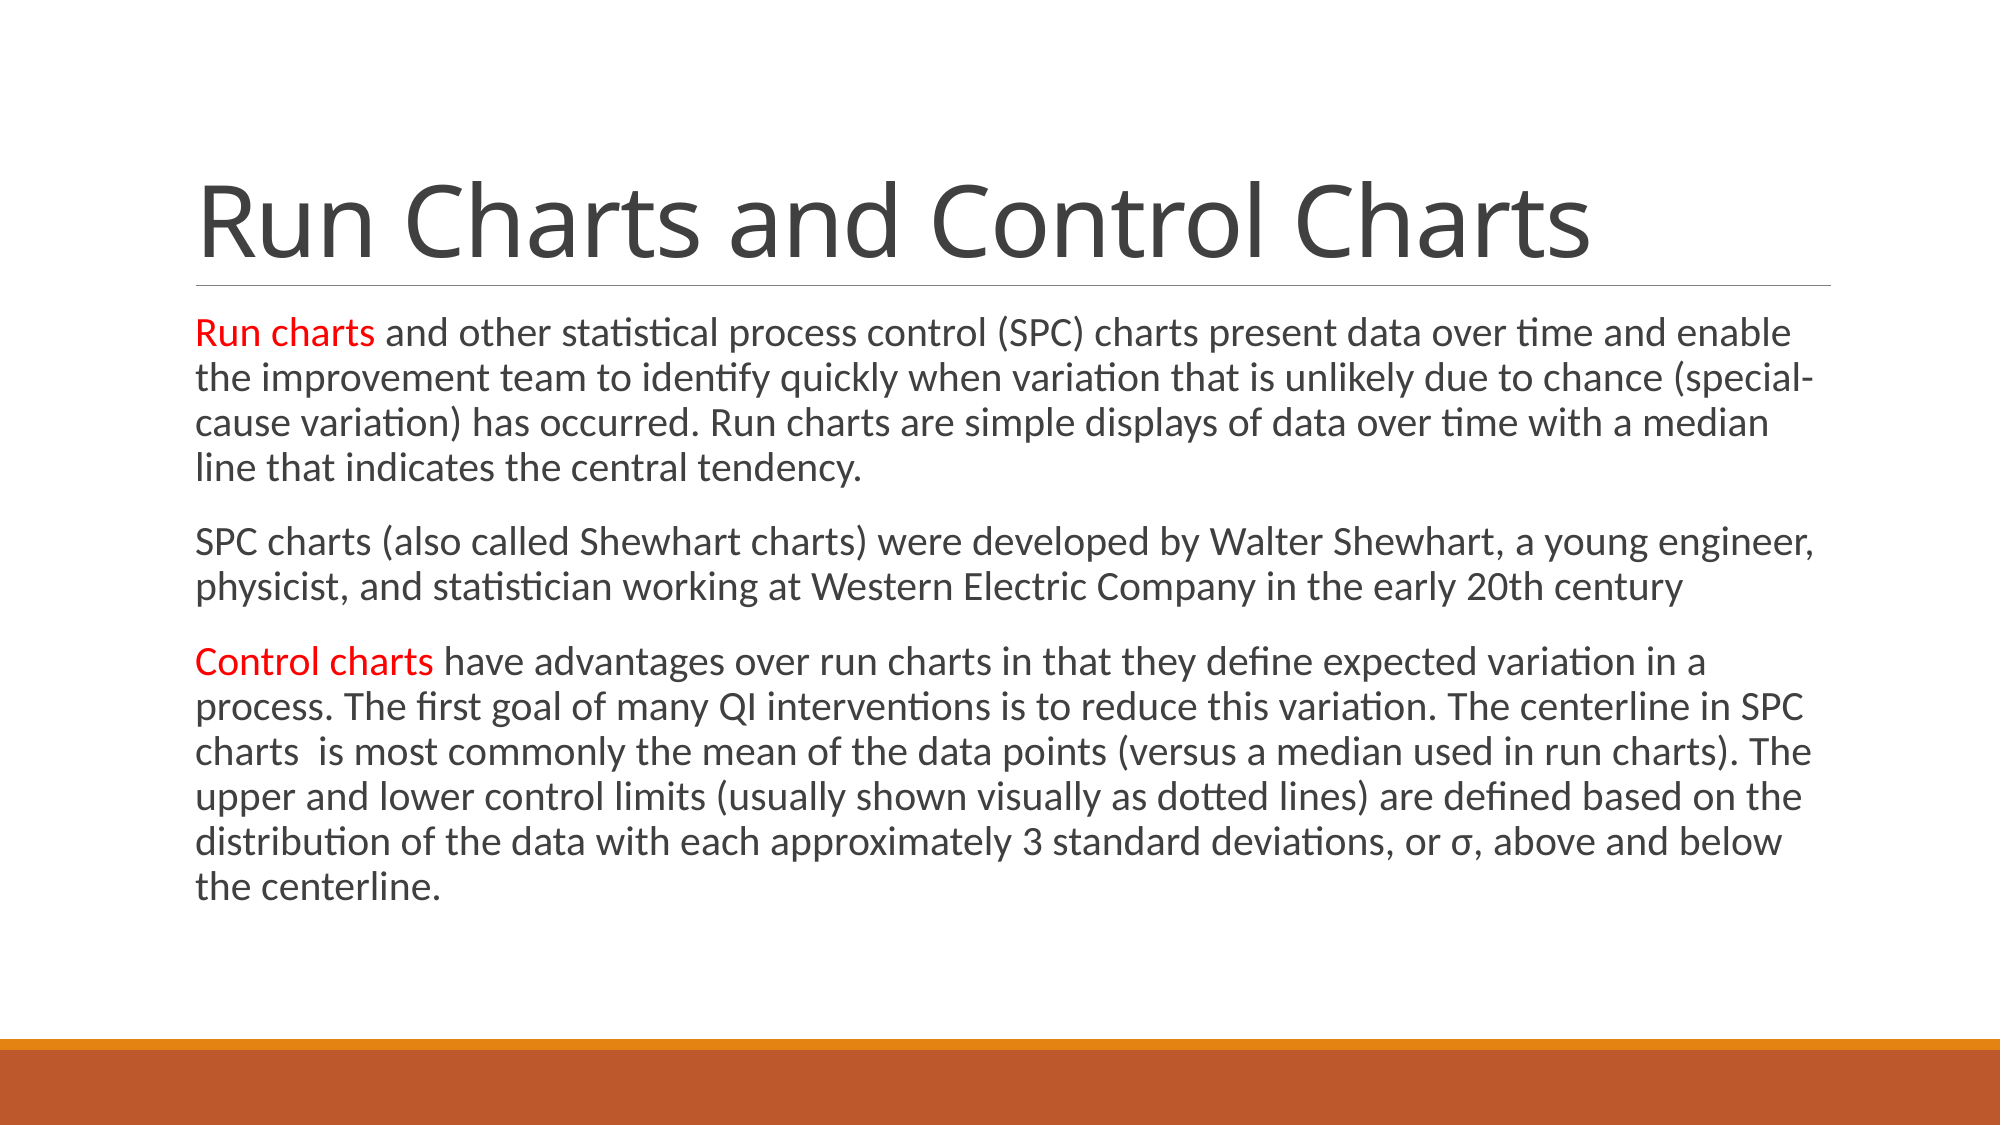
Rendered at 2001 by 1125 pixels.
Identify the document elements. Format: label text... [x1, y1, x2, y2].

list Run charts and other statistical process control (SPC) charts present data over time and enable the improvement team to identify quickly when variation that is unlikely due to chance (special-cause variation) has occurred. Run charts are simple displays of data over time with a median line that indicates the central tendency. SPC charts (also called Shewhart charts) were developed by Walter Shewhart, a young engineer, physicist, and statistician working at Western Electric Company in the early 20th century Control charts have advantages over run charts in that they define expected variation in a process. The first goal of many QI interventions is to reduce this variation. The centerline in SPC charts is most commonly the mean of the data points (versus a median used in run charts). The upper and lower control limits (usually shown visually as dotted lines) are defined based on the distribution of the data with each approximately 3 standard deviations, or σ, above and below the centerline. [180, 302, 1830, 963]
title Run Charts and Control Charts [180, 47, 1830, 285]
